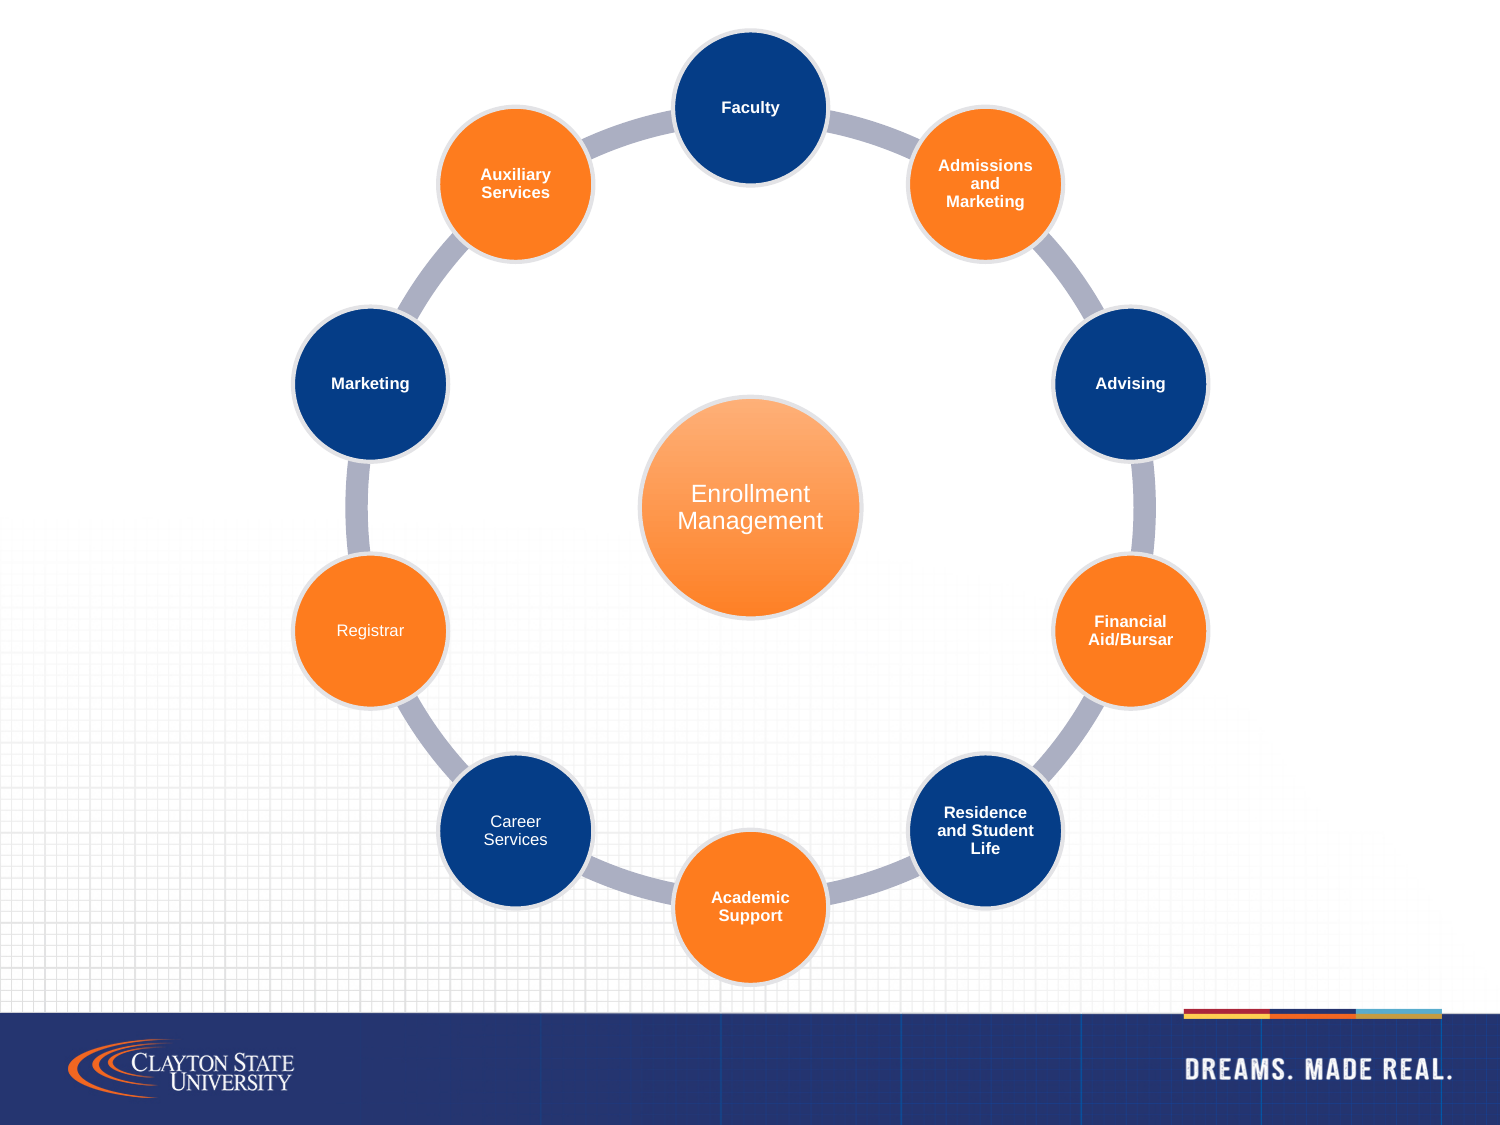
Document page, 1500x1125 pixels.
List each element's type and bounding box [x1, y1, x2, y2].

list [34, 29, 1467, 986]
picture [0, 0, 1500, 1125]
